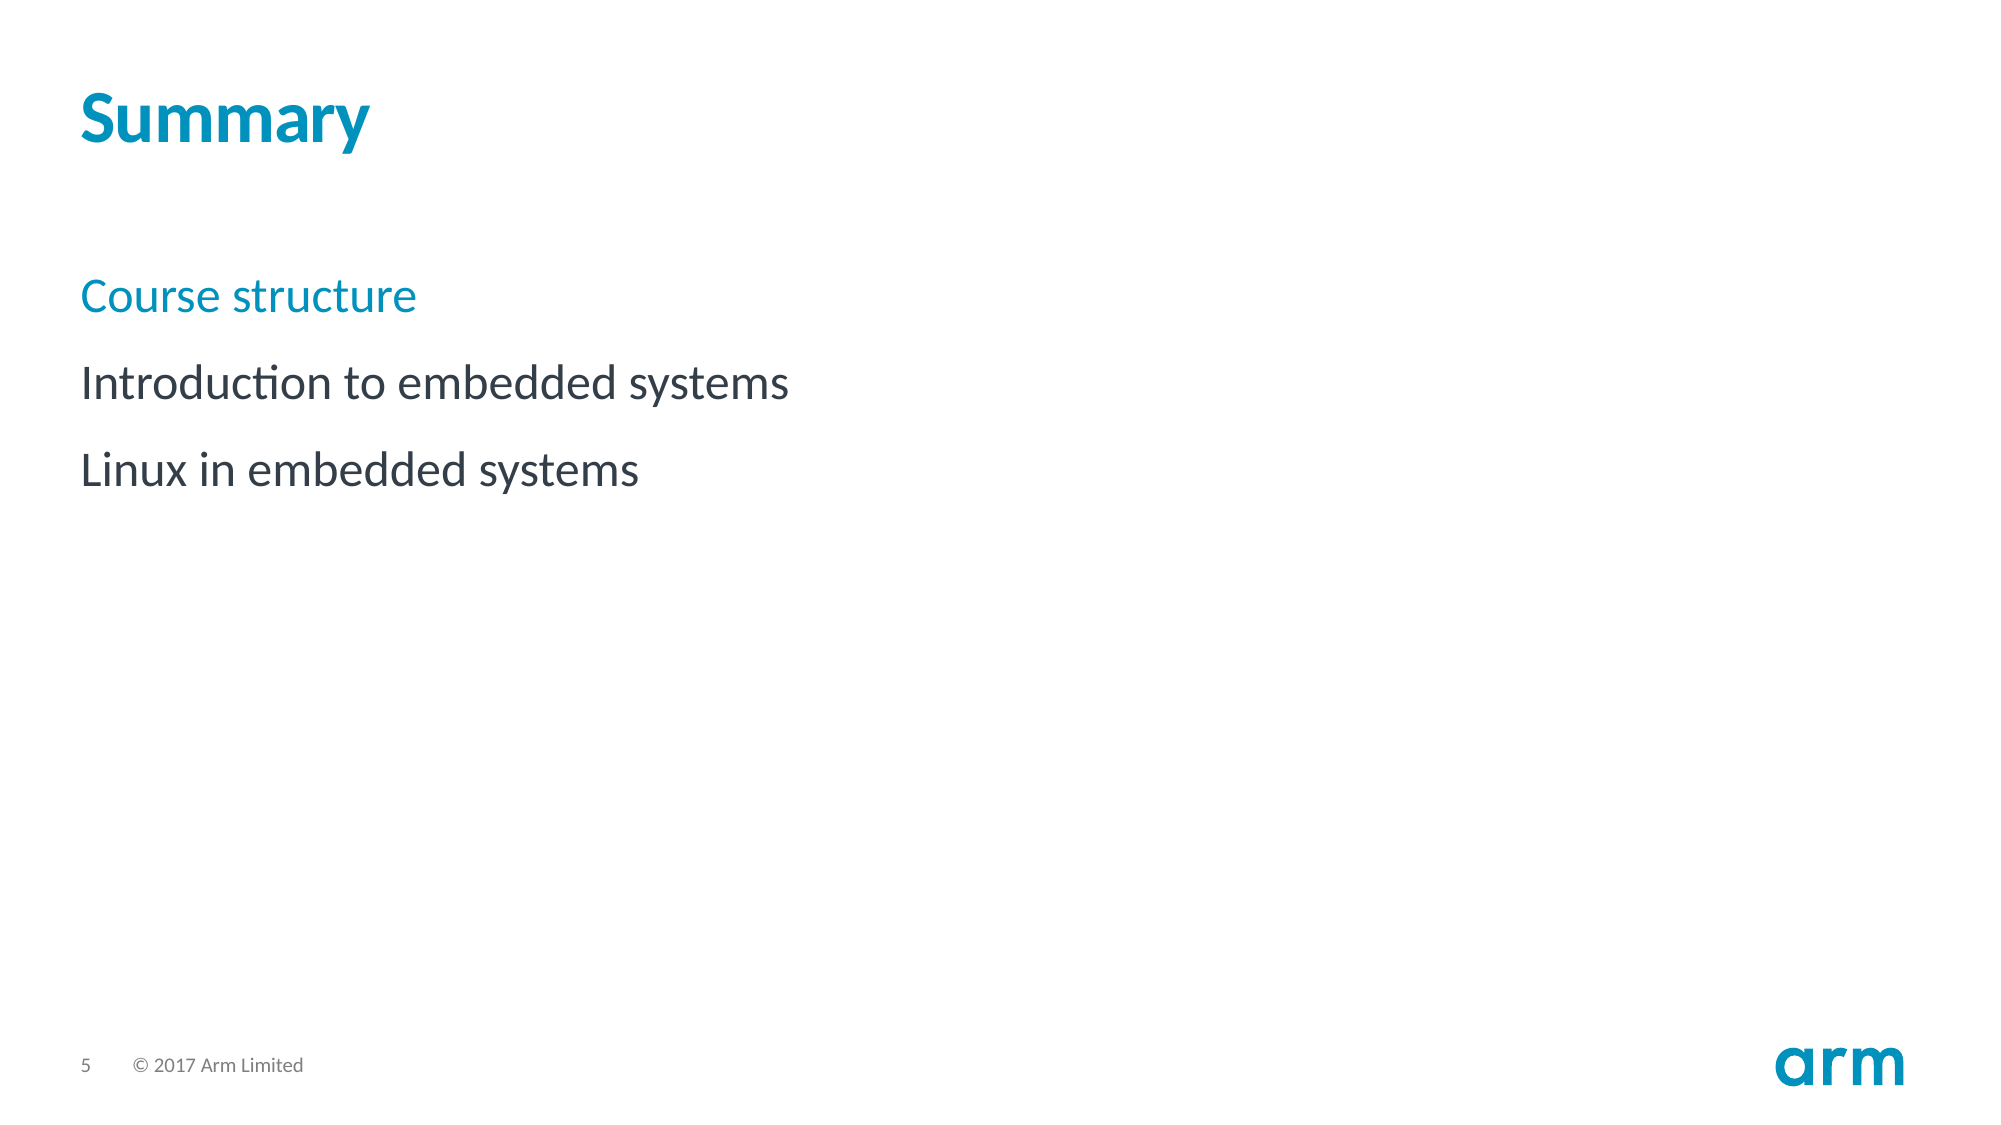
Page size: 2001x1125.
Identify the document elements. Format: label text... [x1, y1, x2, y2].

list Course structure Introduction to embedded systems Linux in embedded systems [80, 268, 1915, 940]
title Summary [80, 48, 1915, 158]
